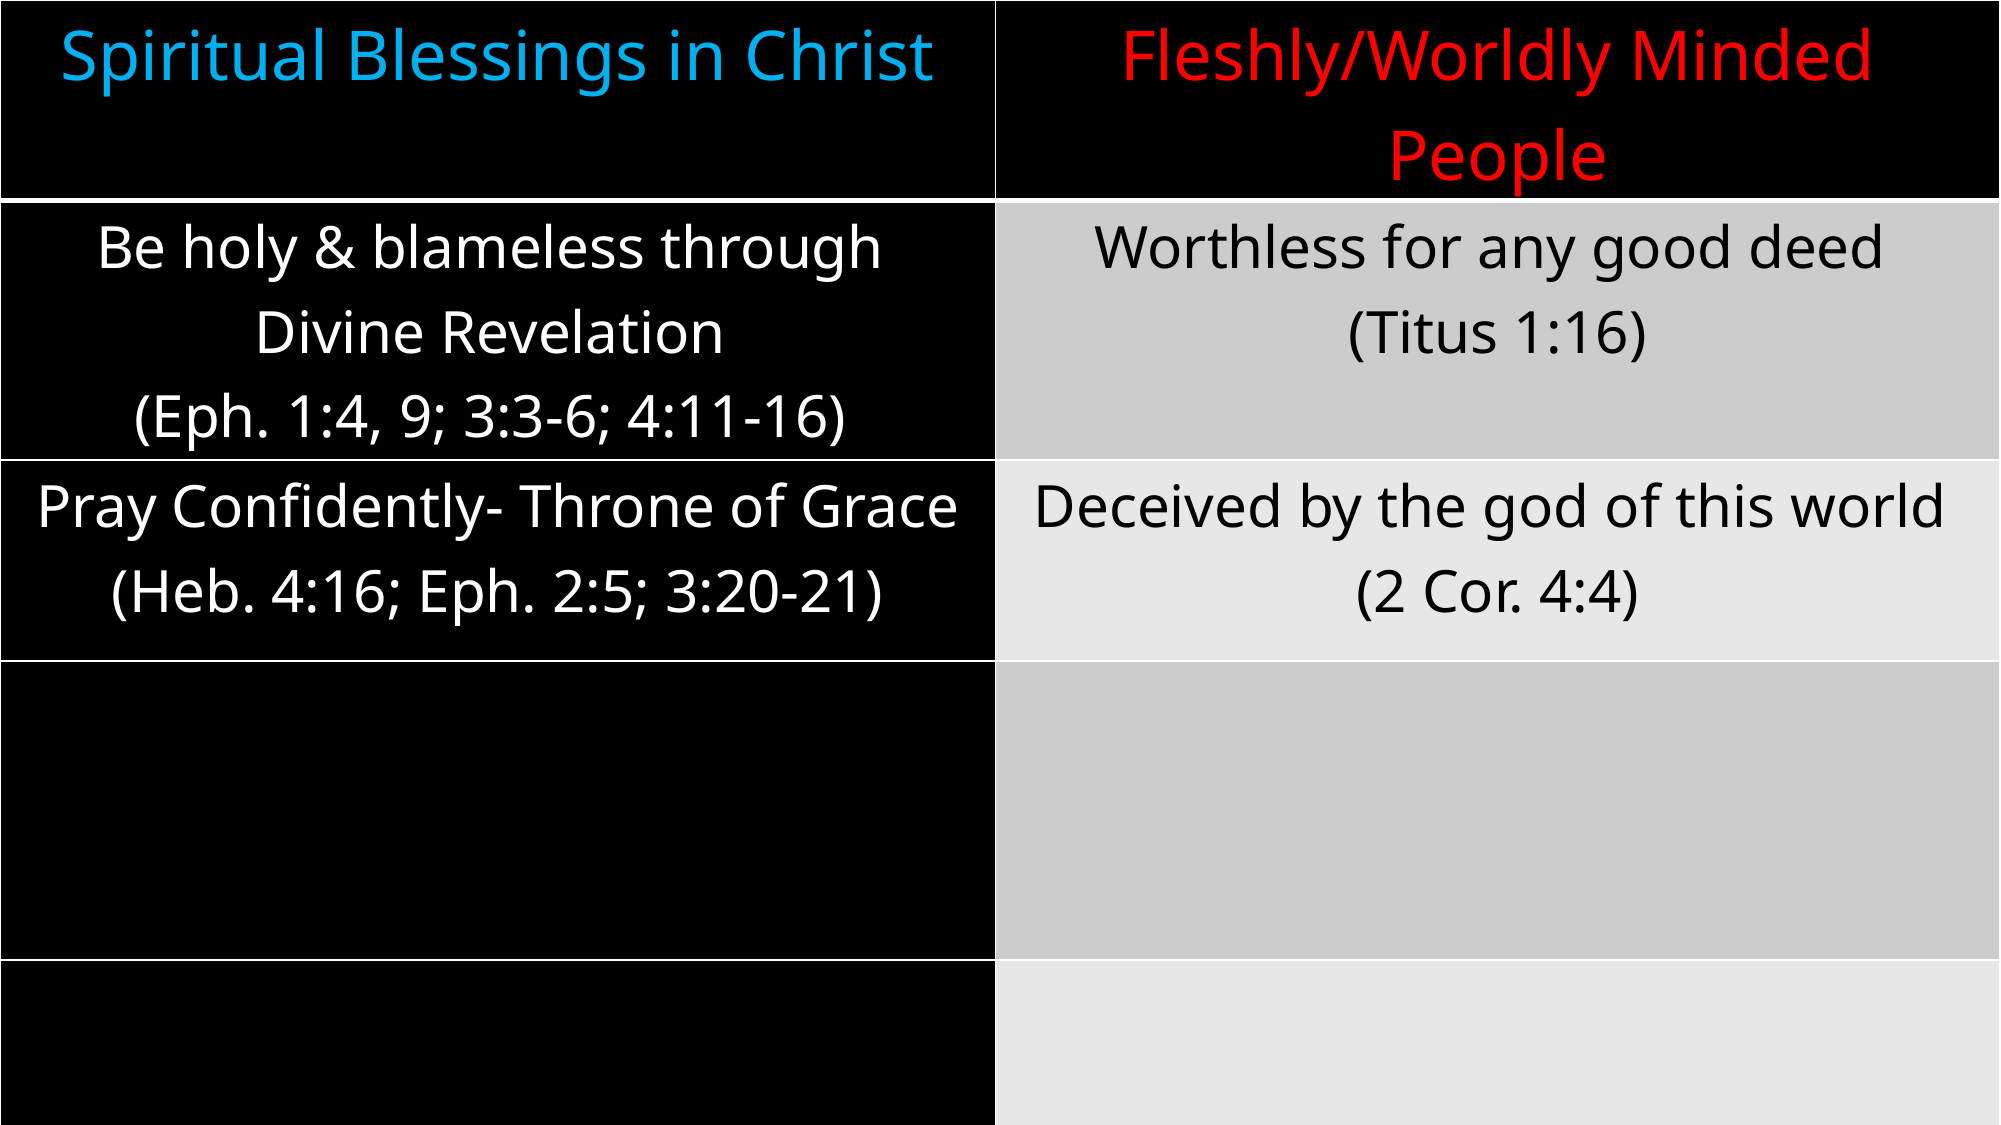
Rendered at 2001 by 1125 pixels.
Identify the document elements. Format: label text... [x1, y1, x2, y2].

table_cell [996, 961, 1999, 1125]
table_cell Worthless for any good deed (Titus 1:16) [996, 203, 1999, 459]
table_cell Pray Confidently- Throne of Grace (Heb. 4:16; Eph. 2:5; 3:20-21) [1, 461, 995, 660]
table_header Fleshly/Worldly Minded People [996, 1, 1999, 198]
table_cell [996, 662, 1999, 959]
table_cell [1, 662, 995, 959]
table_header Spiritual Blessings in Christ [1, 1, 995, 198]
table_cell [1, 961, 995, 1125]
table_cell Be holy & blameless through Divine Revelation (Eph. 1:4, 9; 3:3-6; 4:11-16) [1, 203, 995, 459]
table_cell Deceived by the god of this world (2 Cor. 4:4) [996, 461, 1999, 660]
